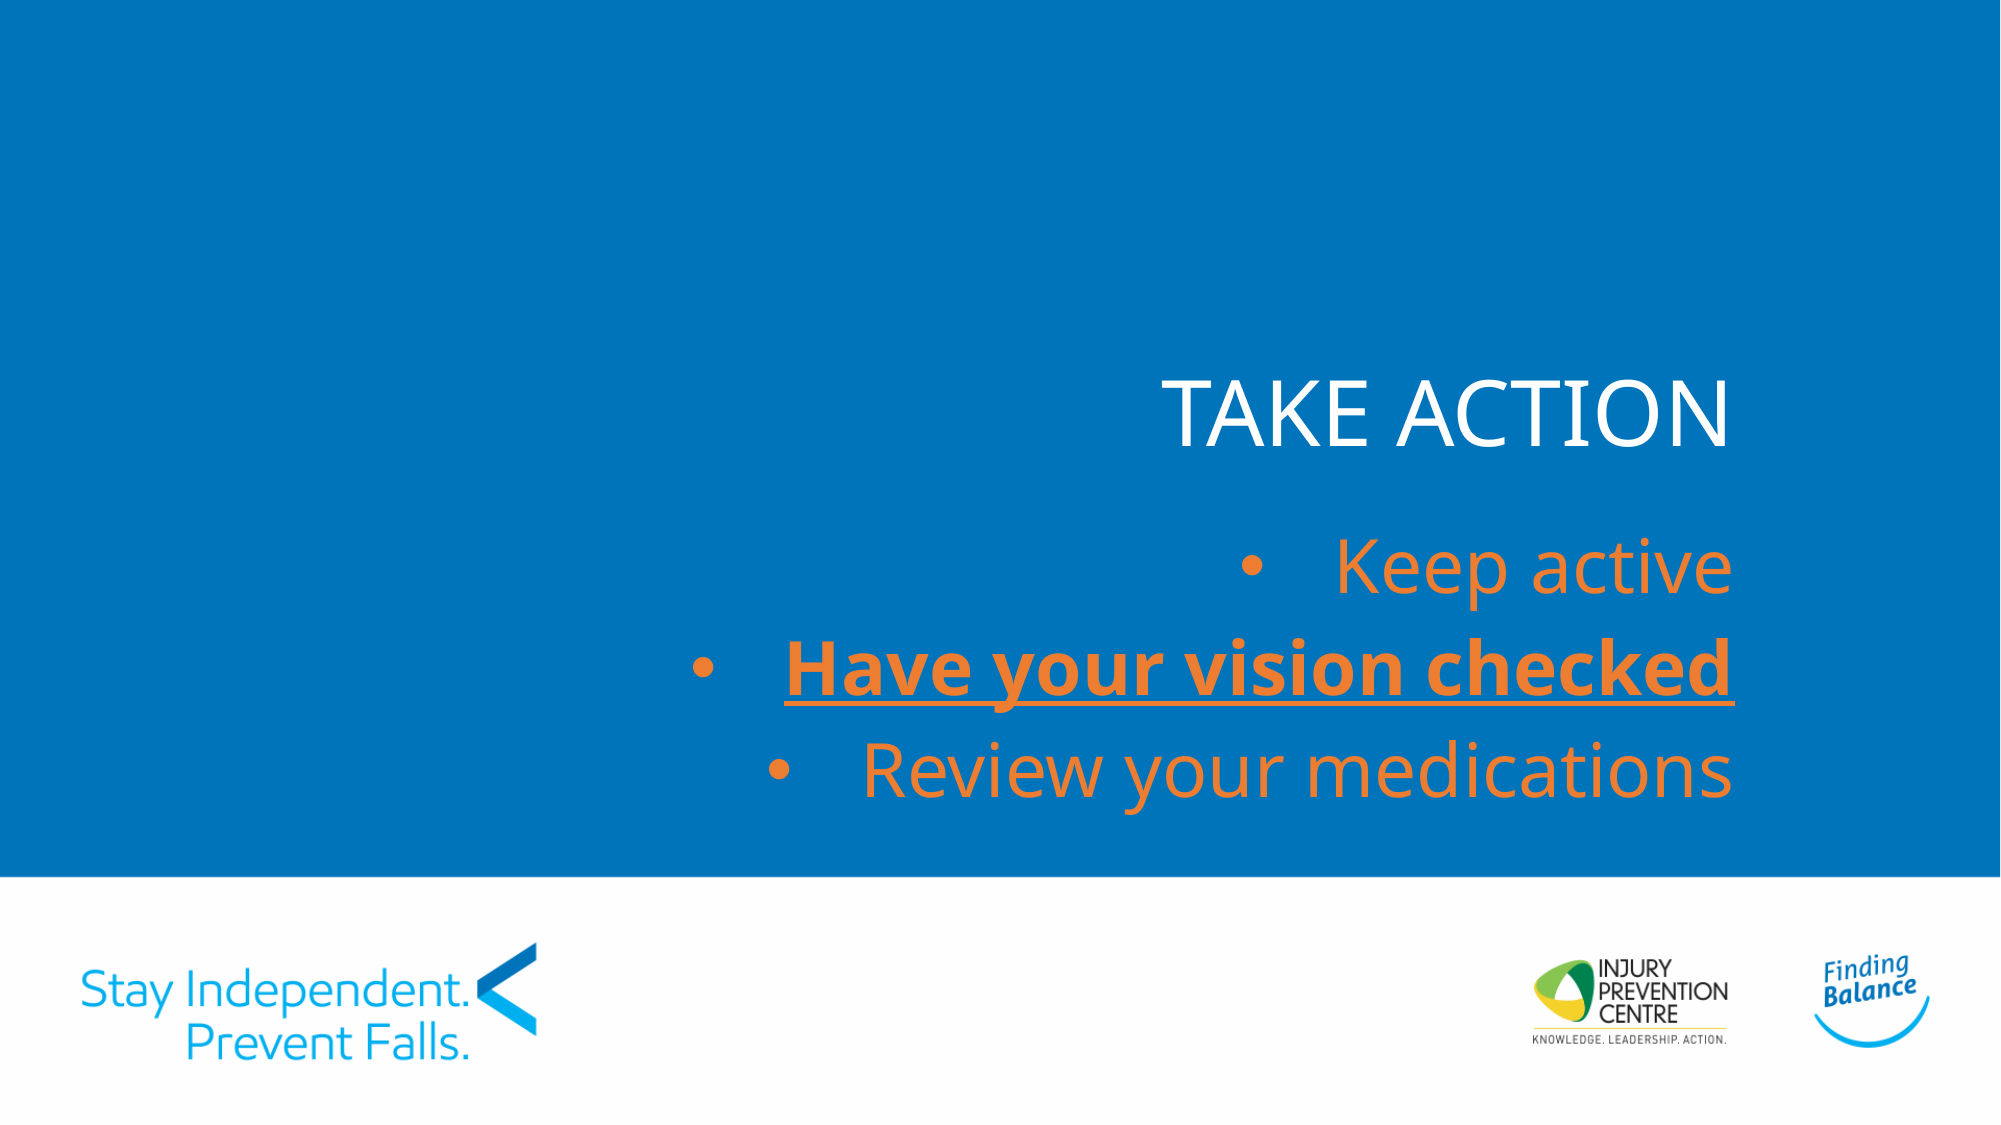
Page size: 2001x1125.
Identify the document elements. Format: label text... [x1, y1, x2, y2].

subtitle Keep active Have your vision checked Review your medications [249, 521, 1750, 885]
picture [0, 0, 2001, 1125]
title TAKE ACTION [249, 184, 1750, 474]
